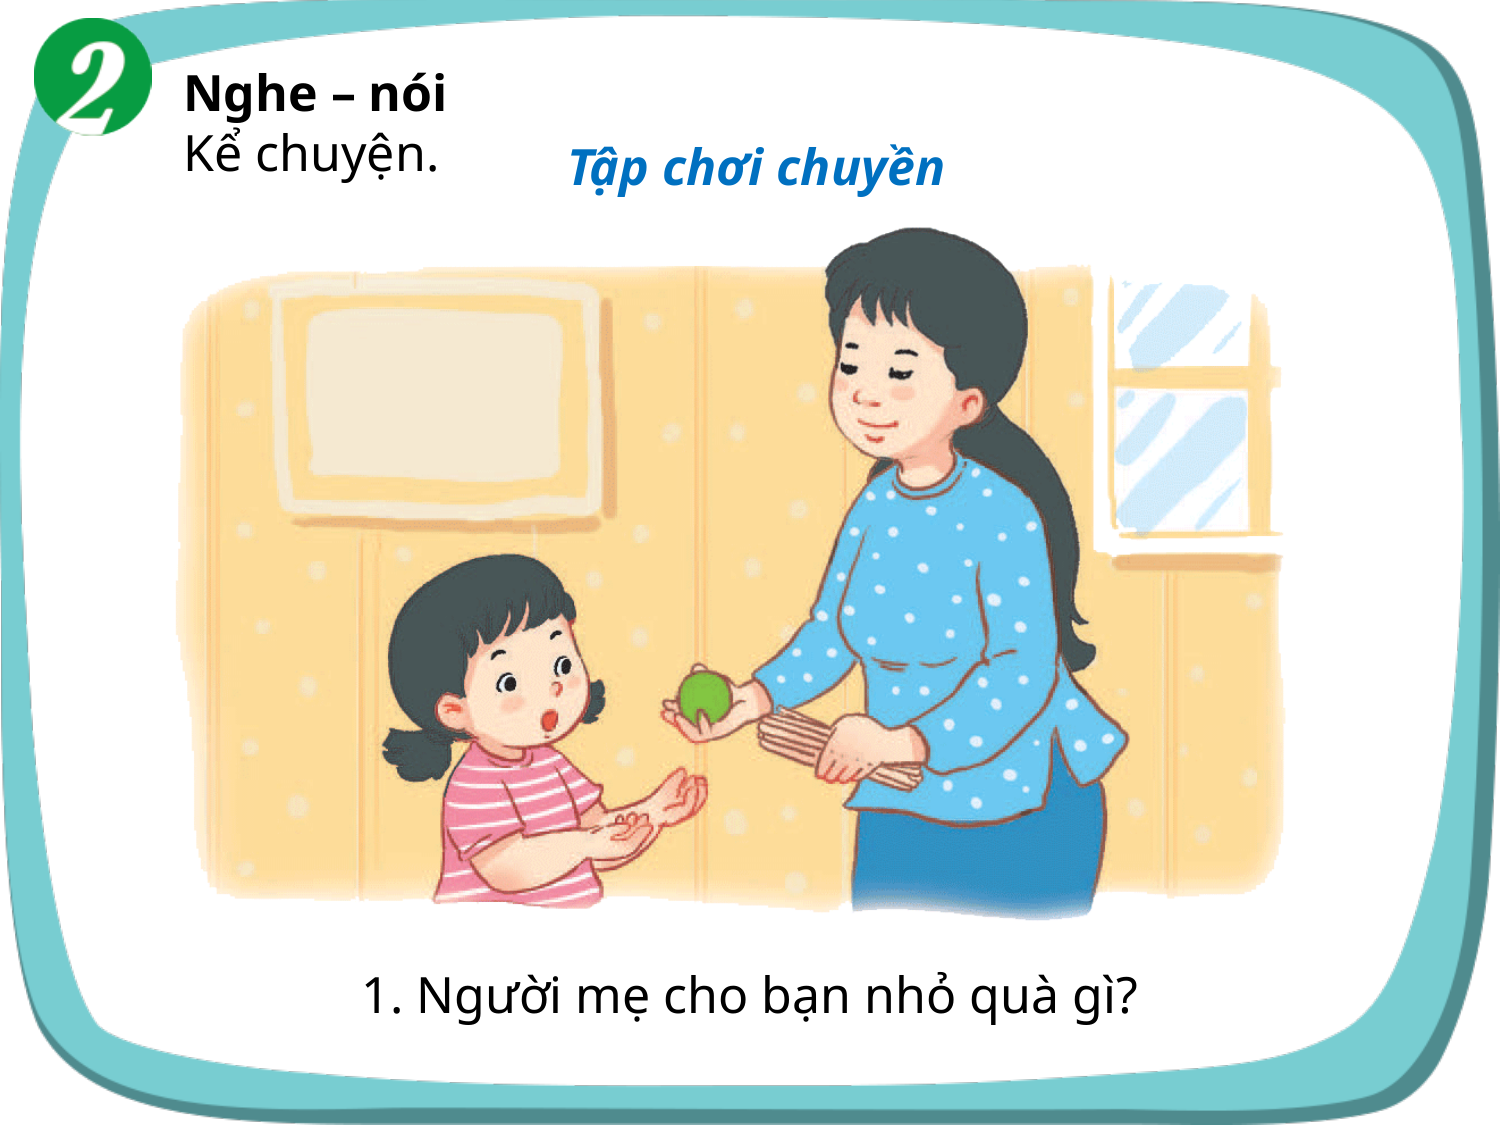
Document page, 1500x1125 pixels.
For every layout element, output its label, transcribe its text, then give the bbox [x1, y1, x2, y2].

text_box Nghe – nói Kể chuyện. [168, 54, 1173, 189]
picture [0, 0, 1500, 1125]
text_box Tập chơi chuyền [552, 127, 961, 203]
text_box 1. Người mẹ cho bạn nhỏ quà gì? [346, 955, 1154, 1031]
